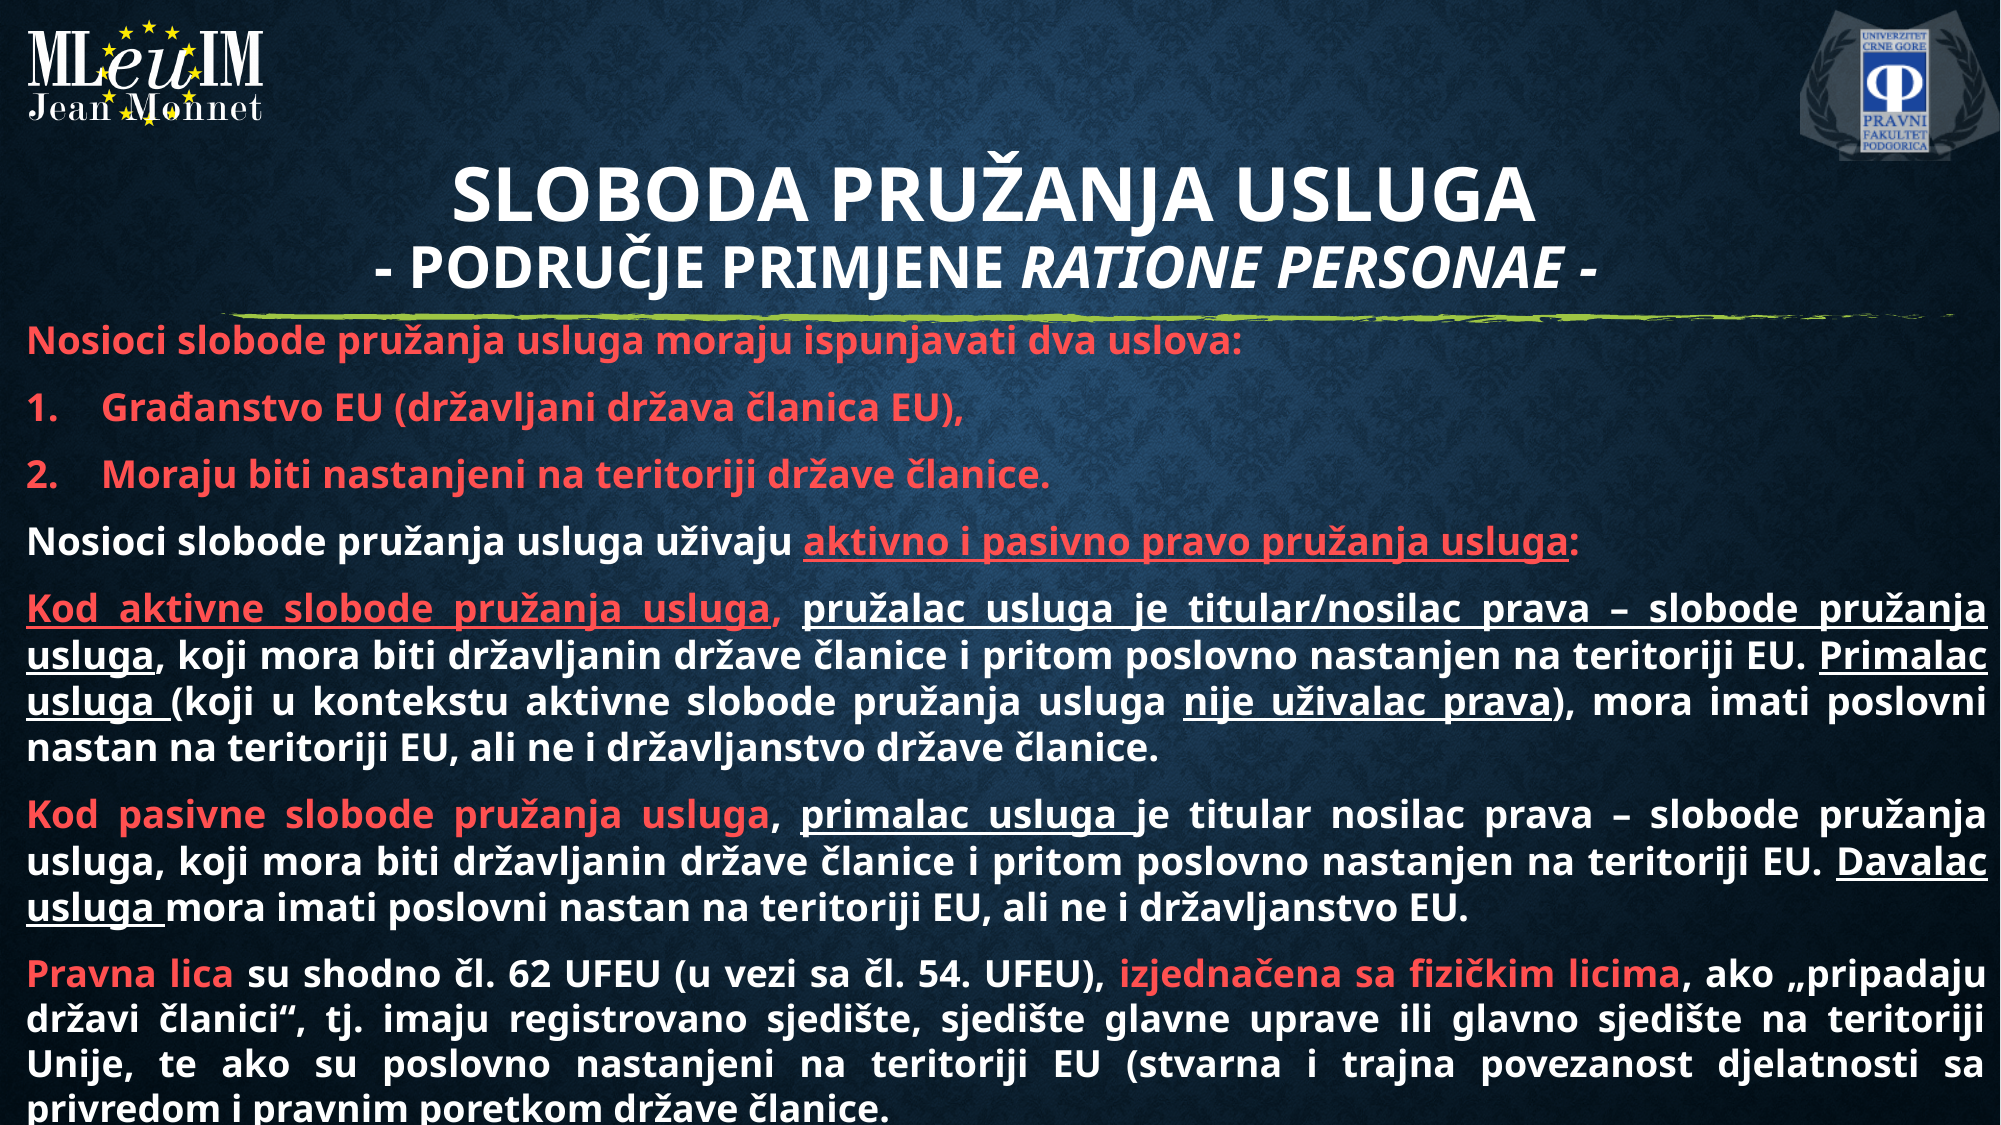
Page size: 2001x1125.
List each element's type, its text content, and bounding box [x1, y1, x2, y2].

list Nosioci slobode pružanja usluga moraju ispunjavati dva uslova: Građanstvo EU (državljani država članica EU), Moraju biti nastanjeni na teritoriji države članice. Nosioci slobode pružanja usluga uživaju aktivno i pasivno pravo pružanja usluga: Kod aktivne slobode pružanja usluga, pružalac usluga je titular/nosilac prava – slobode pružanja usluga, koji mora biti državljanin države članice i pritom poslovno nastanjen na teritoriji EU. Primalac usluga (koji u kontekstu aktivne slobode pružanja usluga nije uživalac prava), mora imati poslovni nastan na teritoriji EU, ali ne i državljanstvo države članice. Kod pasivne slobode pružanja usluga, primalac usluga je titular nosilac prava – slobode pružanja usluga, koji mora biti državljanin države članice i pritom poslovno nastanjen na teritoriji EU. Davalac usluga mora imati poslovni nastan na teritoriji EU, ali ne i državljanstvo EU. Pravna lica su shodno čl. 62 UFEU (u vezi sa čl. 54. UFEU), izjednačena sa fizičkim licima, ako „pripadaju državi članici“, tj. imaju registrovano sjedište, sjedište glavne uprave ili glavno sjedište na teritoriji Unije, te ako su poslovno nastanjeni na teritoriji EU (stvarna i trajna povezanost djelatnosti sa privredom i pravnim poretkom države članice. [10, 308, 2000, 1120]
picture [1799, 0, 2000, 162]
picture [0, 18, 270, 126]
title Sloboda pružanja usluga - Područje primjene Ratione Personae - [7, 149, 1981, 309]
